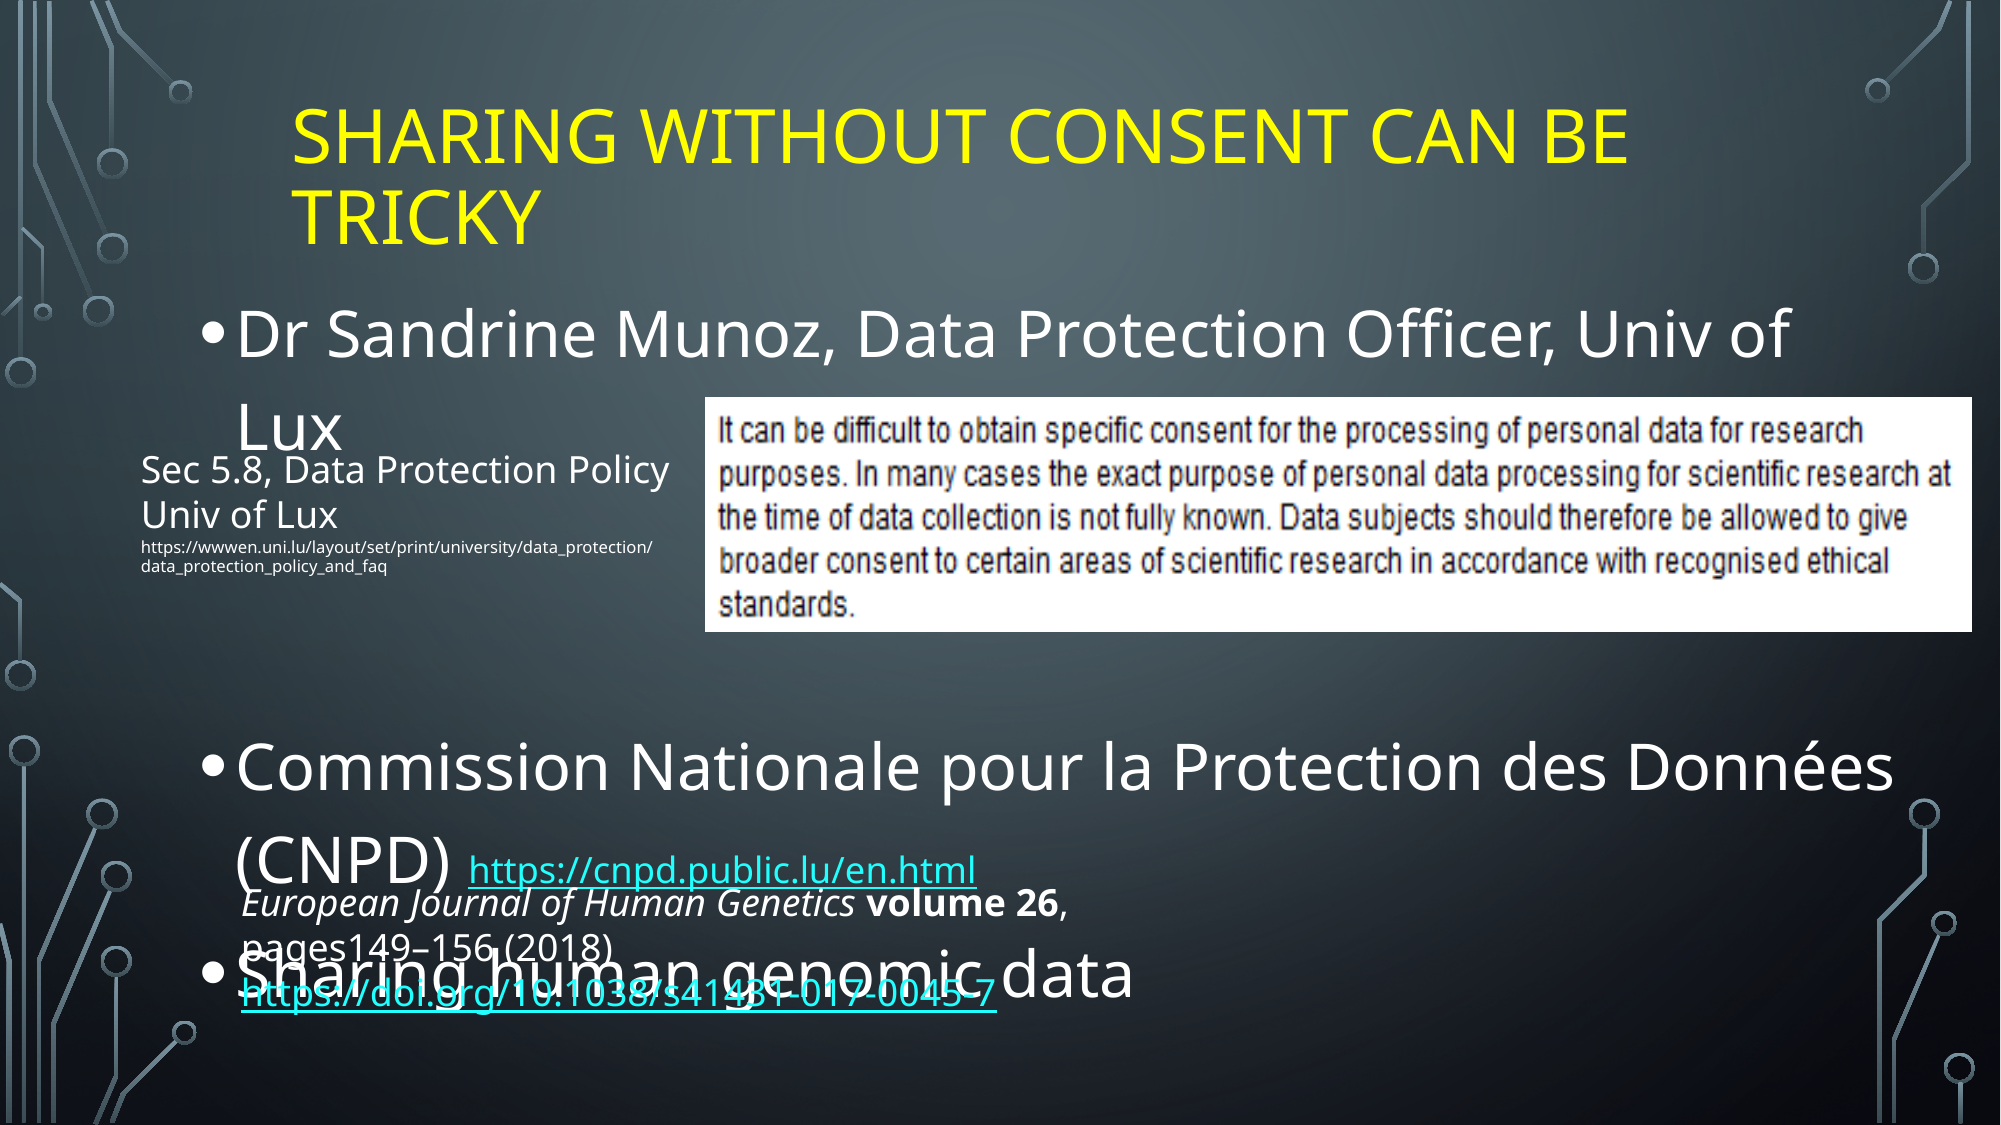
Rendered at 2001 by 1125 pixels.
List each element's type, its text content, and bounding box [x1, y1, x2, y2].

list Dr Sandrine Munoz, Data Protection Officer, Univ of Lux Commission Nationale pour la Protection des Données (CNPD) https://cnpd.public.lu/en.html Sharing human genomic data [184, 269, 1920, 1024]
text_box Sec 5.8, Data Protection Policy Univ of Lux https://wwwen.uni.lu/layout/set/print/university/data_protection/data_protection_policy_and_faq [126, 439, 699, 584]
picture [705, 396, 1972, 632]
title Sharing without consent can be tricky [276, 58, 1902, 269]
text_box European Journal of Human Genetics volume 26, pages149–156 (2018) https://doi.org/10.1038/s41431-017-0045-7 [226, 872, 1325, 1028]
